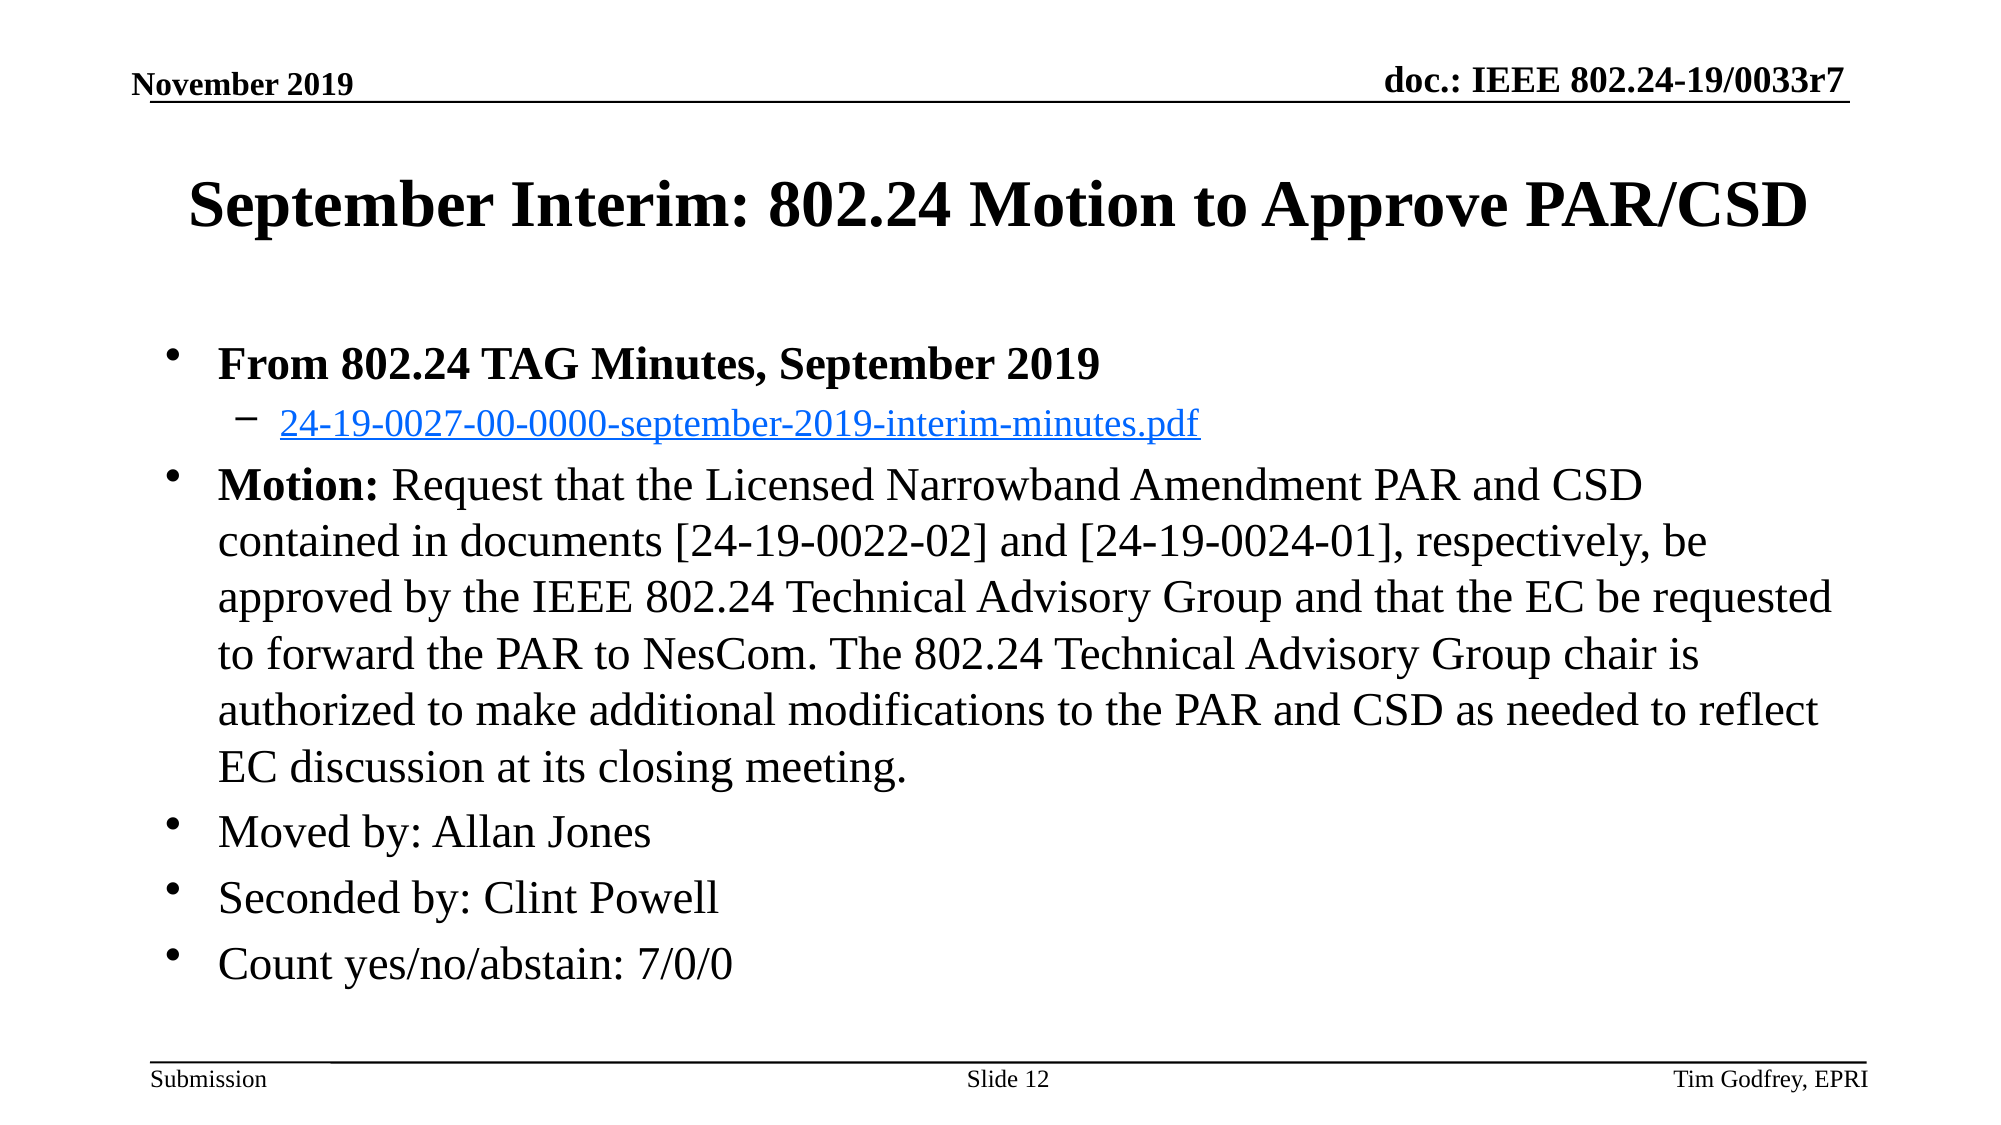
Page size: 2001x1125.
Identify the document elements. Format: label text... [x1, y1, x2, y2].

footer Tim Godfrey, EPRI [1670, 1061, 1869, 1093]
title September Interim: 802.24 Motion to Approve PAR/CSD [150, 112, 1850, 288]
slide_number Slide 12 [964, 1061, 1053, 1093]
list From 802.24 TAG Minutes, September 2019 24-19-0027-00-0000-september-2019-interim-minutes.pdf Motion: Request that the Licensed Narrowband Amendment PAR and CSD contained in documents [24-19-0022-02] and [24-19-0024-01], respectively, be approved by the IEEE 802.24 Technical Advisory Group and that the EC be requested to forward the PAR to NesCom. The 802.24 Technical Advisory Group chair is authorized to make additional modifications to the PAR and CSD as needed to reflect EC discussion at its closing meeting. Moved by: Allan Jones Seconded by: Clint Powell Count yes/no/abstain: 7/0/0 [150, 324, 1850, 1000]
